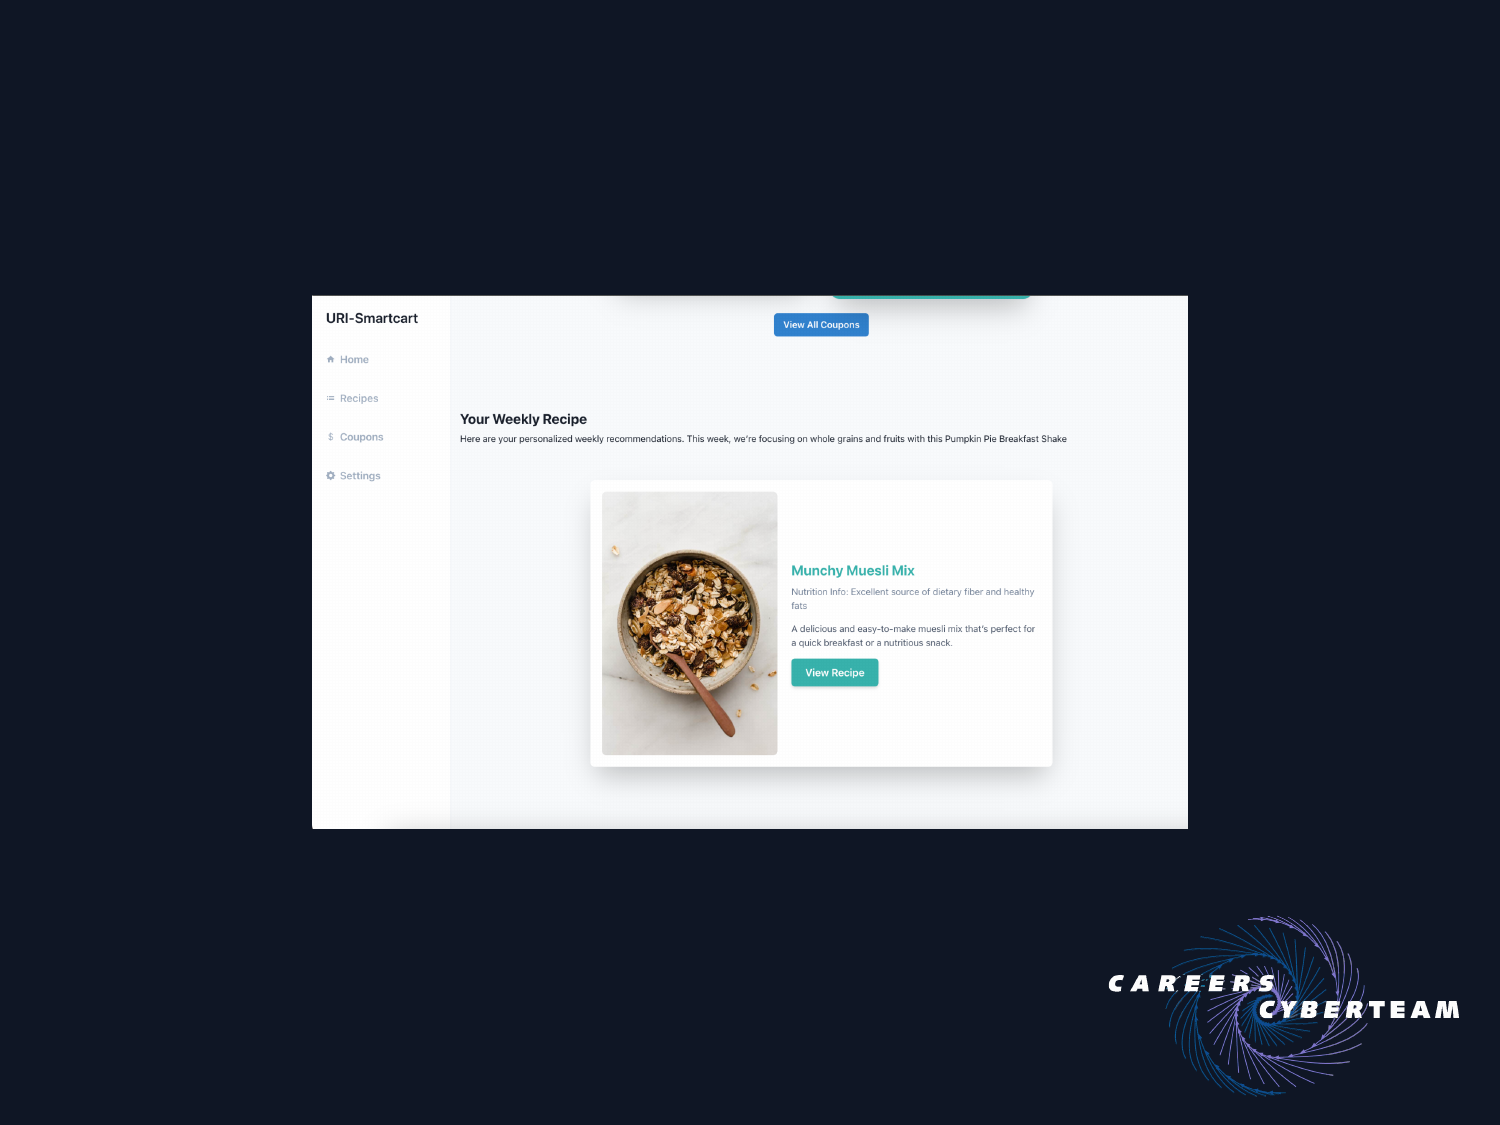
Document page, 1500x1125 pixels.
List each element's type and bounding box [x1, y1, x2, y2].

picture [312, 295, 1188, 830]
picture [1062, 912, 1471, 1100]
